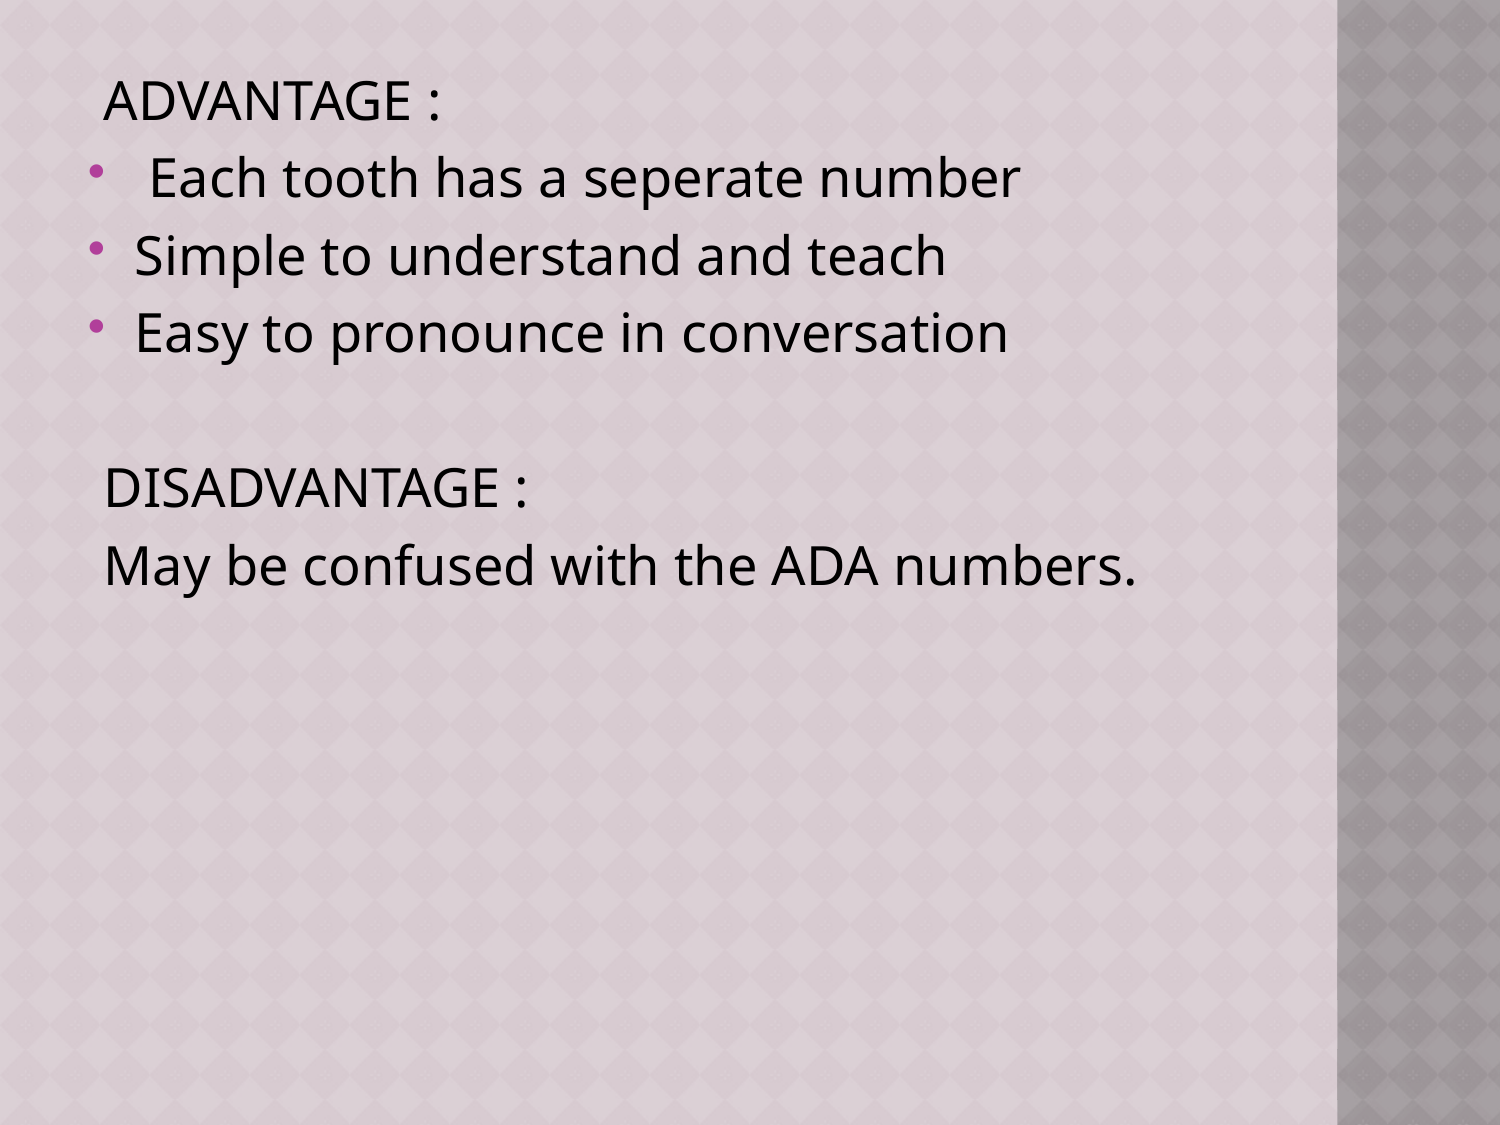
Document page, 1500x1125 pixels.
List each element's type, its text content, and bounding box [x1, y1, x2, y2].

list ADVANTAGE : Each tooth has a seperate number Simple to understand and teach Easy to pronounce in conversation DISADVANTAGE : May be confused with the ADA numbers. [75, 58, 1263, 1059]
